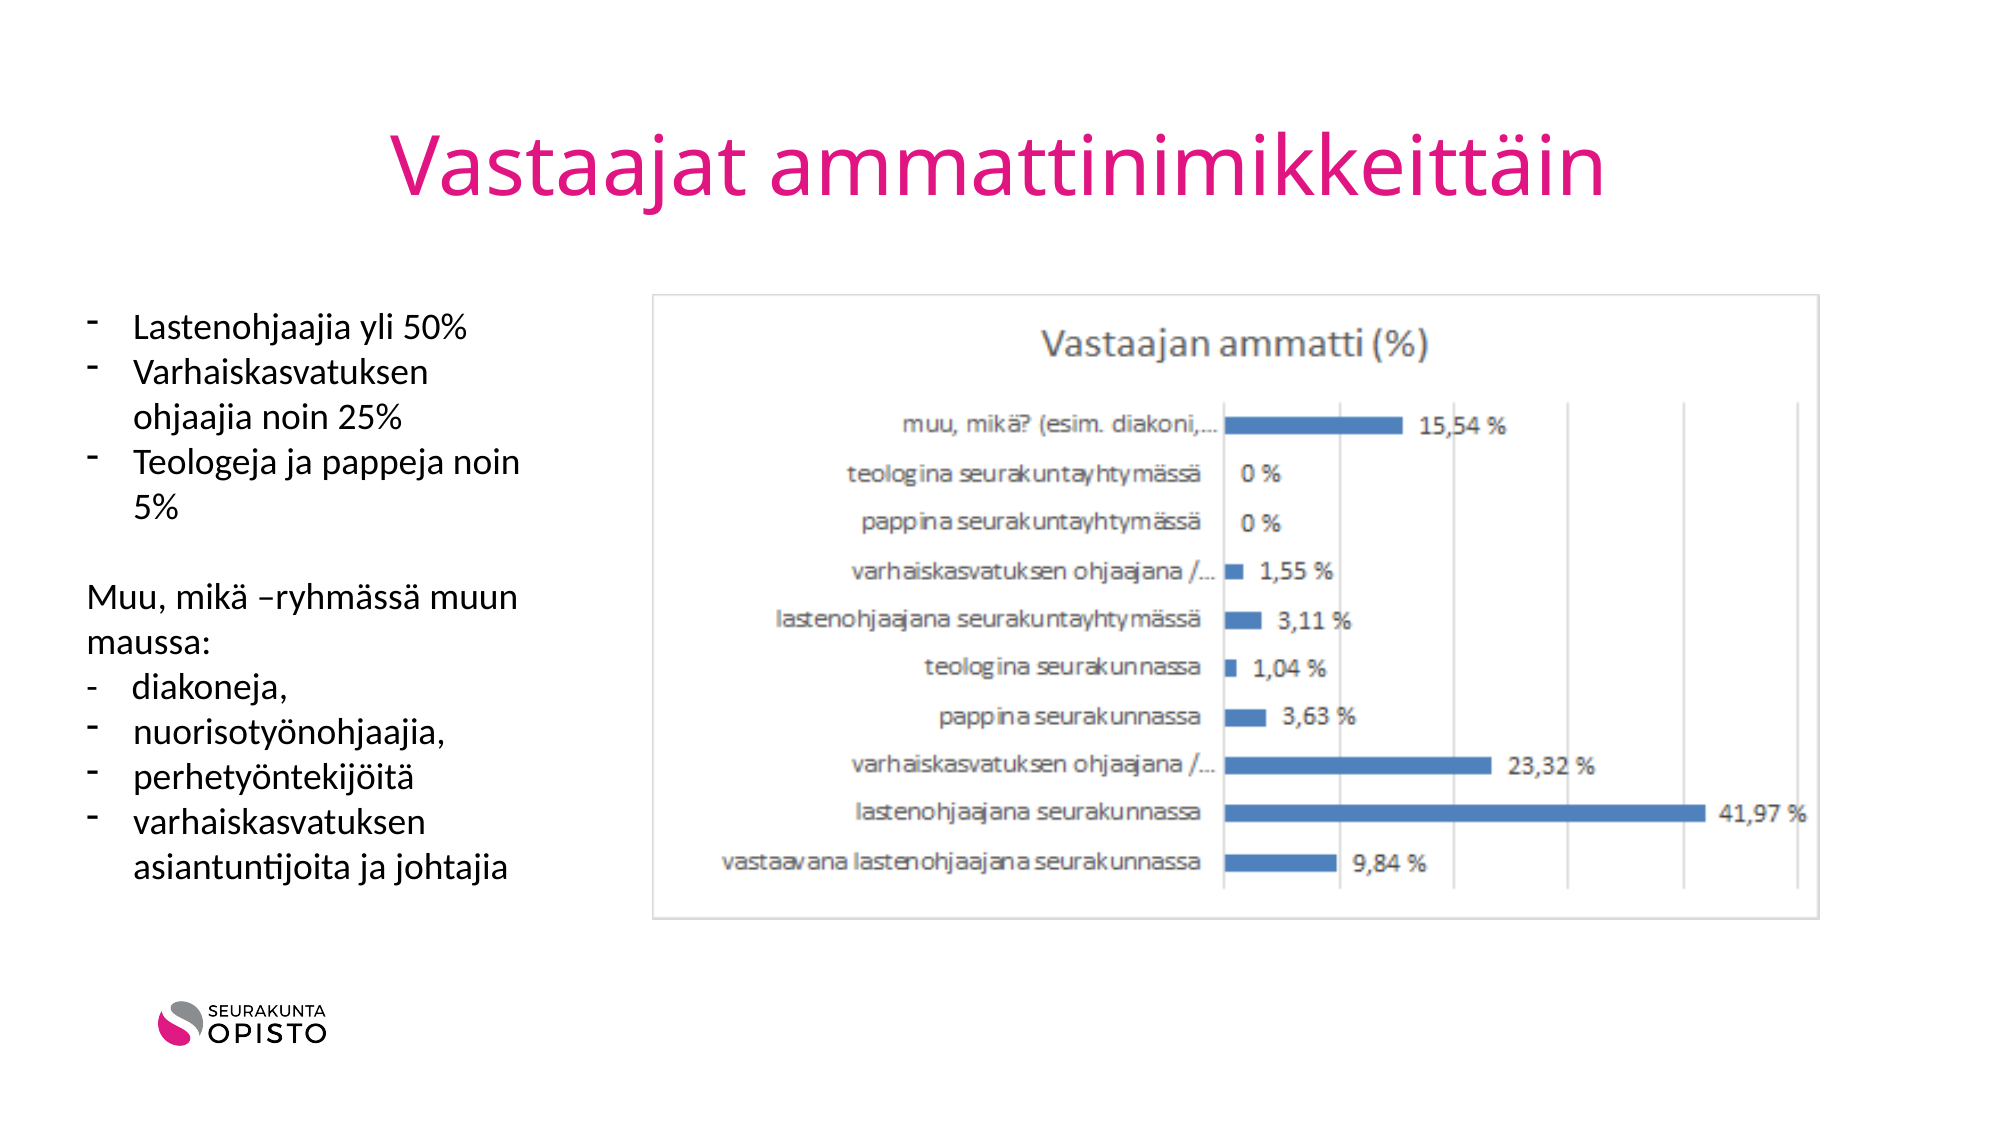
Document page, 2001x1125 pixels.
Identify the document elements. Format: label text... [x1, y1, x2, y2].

text_box Lastenohjaajia yli 50% Varhaiskasvatuksen ohjaajia noin 25% Teologeja ja pappeja noin 5% Muu, mikä –ryhmässä muun maussa: - diakoneja, nuorisotyönohjaajia, perhetyöntekijöitä varhaiskasvatuksen asiantuntijoita ja johtajia [71, 294, 563, 940]
picture [137, 981, 347, 1066]
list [652, 294, 1820, 920]
title Vastaajat ammattinimikkeittäin [137, 59, 1863, 278]
